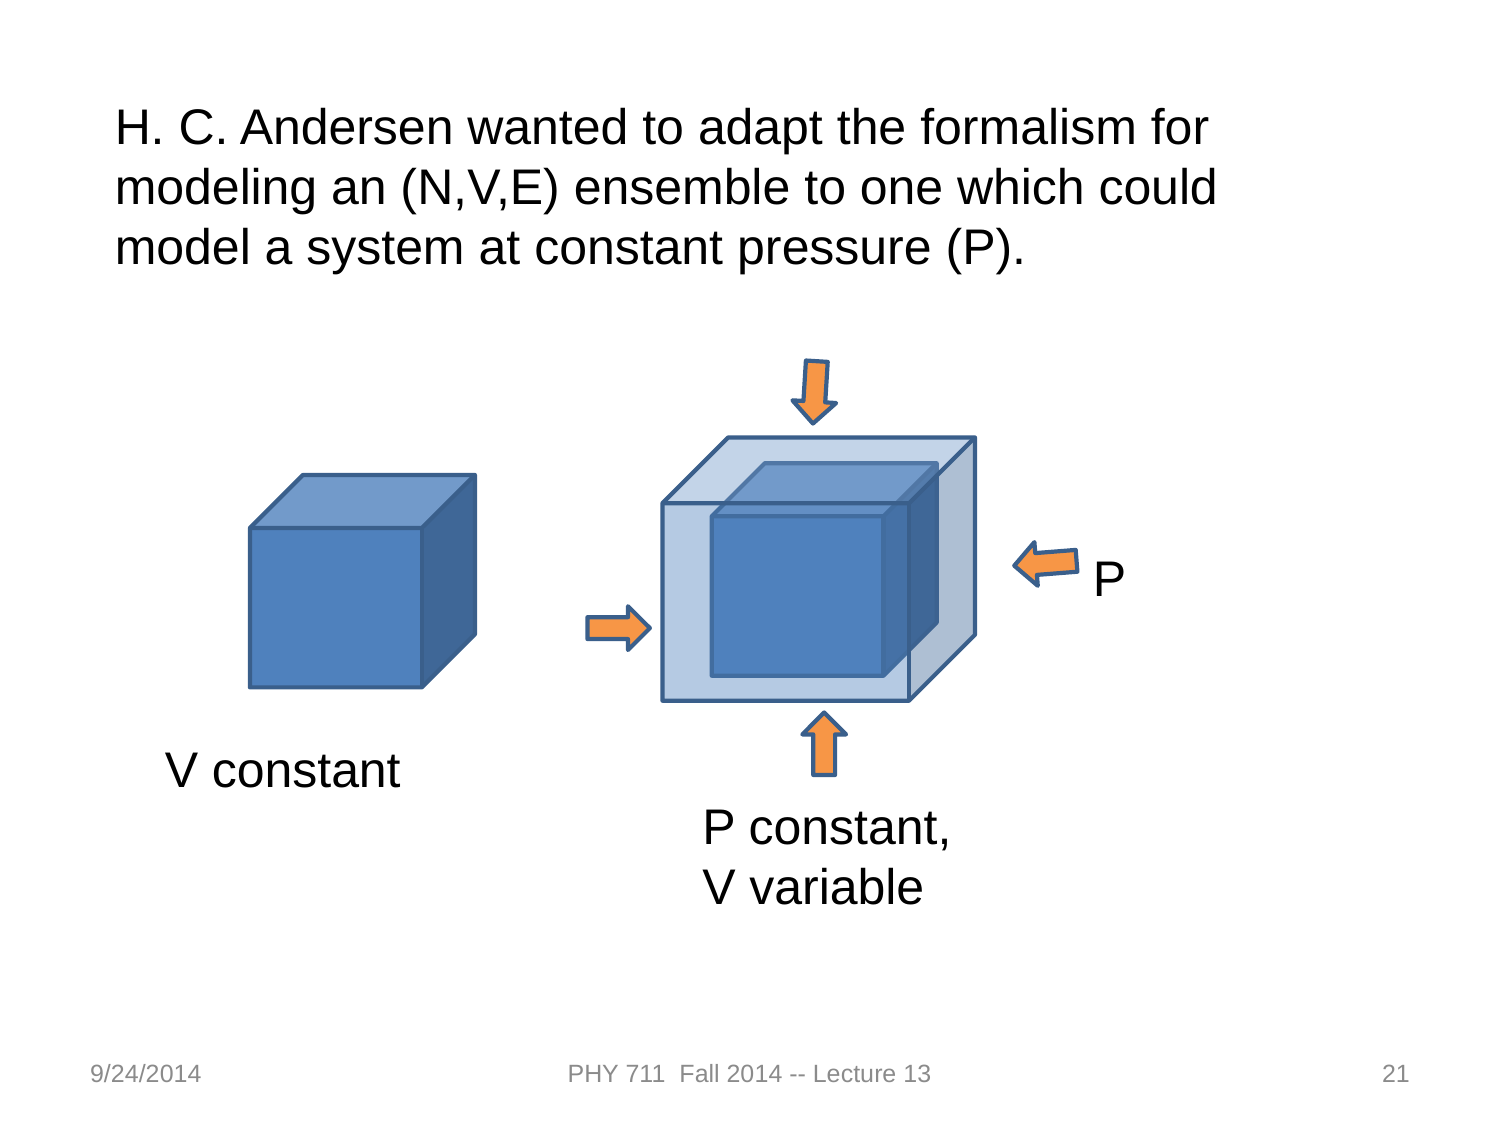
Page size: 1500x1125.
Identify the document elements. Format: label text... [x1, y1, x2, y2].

text_box [1012, 540, 1078, 588]
text_box P [1078, 538, 1288, 614]
text_box [800, 710, 849, 778]
text_box [790, 358, 839, 426]
text_box [585, 604, 652, 652]
text_box V constant [150, 730, 475, 805]
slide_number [75, 1042, 425, 1103]
text_box [247, 472, 478, 690]
text_box H. C. Andersen wanted to adapt the formalism for modeling an (N,V,E) ensemble to one which could model a system at constant pressure (P). [99, 87, 1325, 283]
text_box P constant, V variable [687, 786, 1013, 922]
footer PHY 711 Fall 2014 -- Lecture 13 [512, 1042, 988, 1103]
text_box [660, 435, 978, 703]
slide_number 21 [1074, 1042, 1425, 1103]
